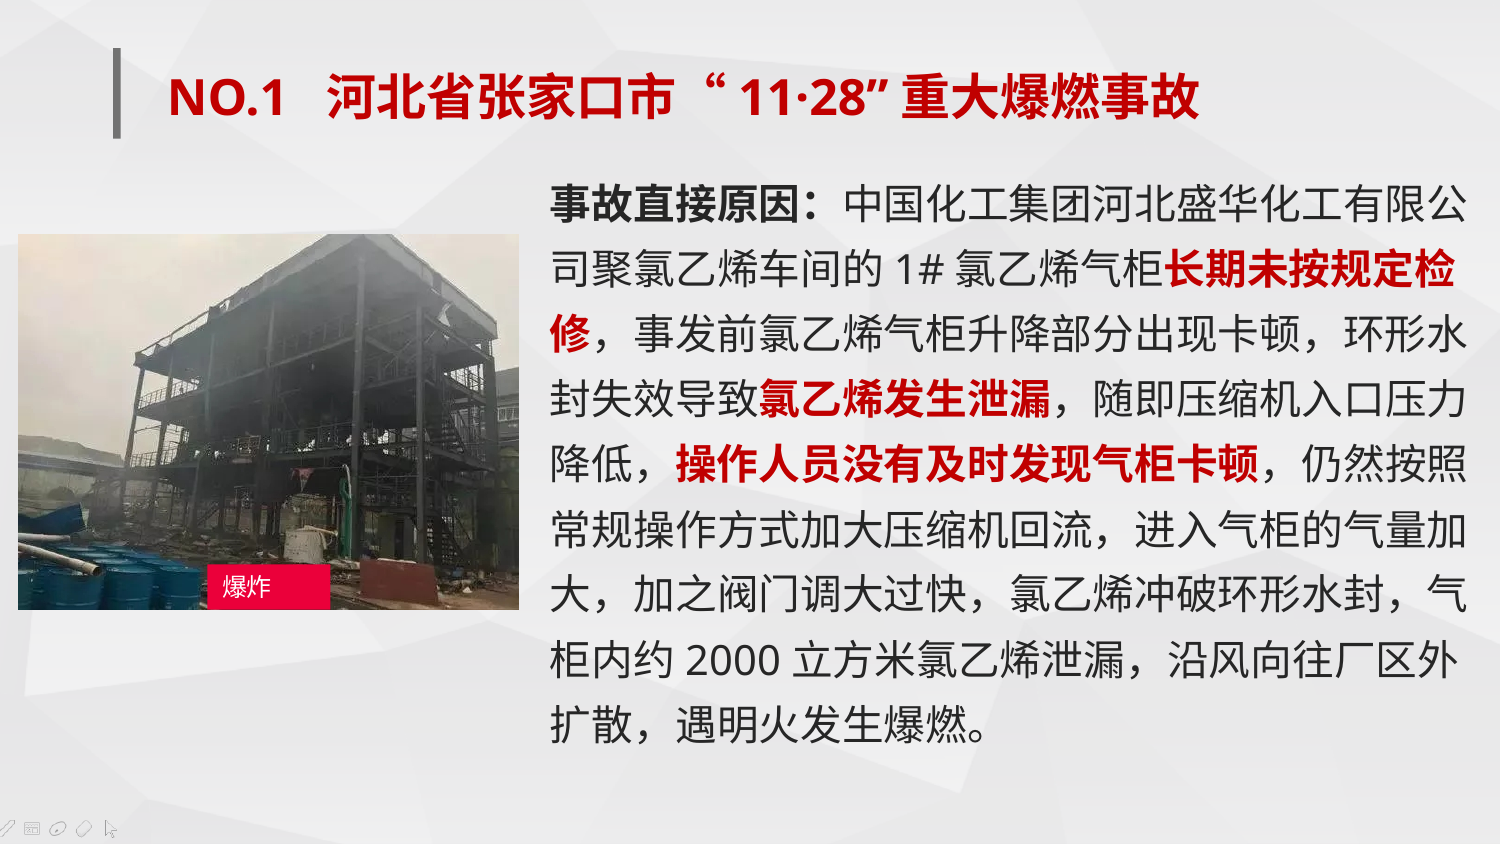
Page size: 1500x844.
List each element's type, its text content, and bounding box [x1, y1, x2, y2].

text_box NO.1 河北省张家口市“11·28”重大爆燃事故 [152, 58, 1216, 133]
text_box 事故直接原因：中国化工集团河北盛华化工有限公司聚氯乙烯车间的1#氯乙烯气柜长期未按规定检修，事发前氯乙烯气柜升降部分出现卡顿，环形水封失效导致氯乙烯发生泄漏，随即压缩机入口压力降低，操作人员没有及时发现气柜卡顿，仍然按照常规操作方式加大压缩机回流，进入气柜的气量加大，加之阀门调大过快，氯乙烯冲破环形水封，气柜内约2000立方米氯乙烯泄漏，沿风向往厂区外扩散，遇明火发生爆燃。 [535, 155, 1500, 756]
text_box [113, 48, 121, 139]
picture [0, 0, 1500, 844]
